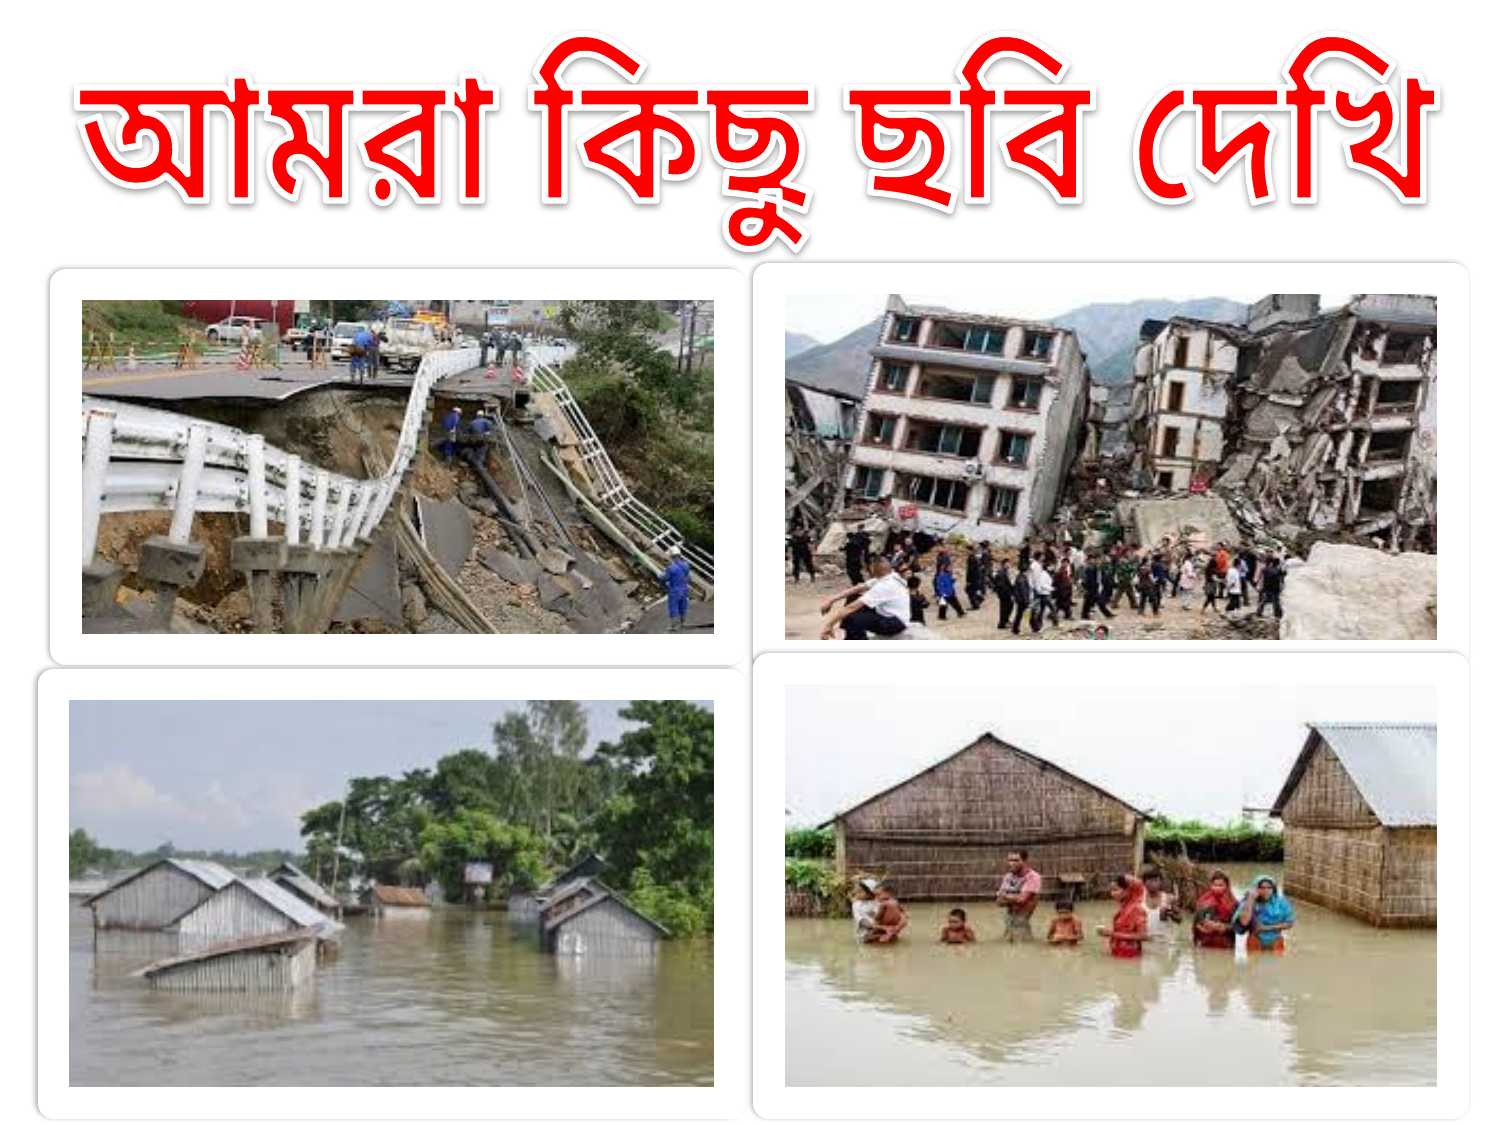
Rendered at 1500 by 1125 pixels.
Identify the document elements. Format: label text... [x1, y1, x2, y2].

picture [68, 699, 715, 1088]
text_box আমরা কিছু ছবি দেখি [843, 30, 1097, 214]
picture [784, 293, 1438, 641]
picture [784, 683, 1438, 1088]
text_box আমরা কিছু ছবি দেখি [528, 30, 815, 253]
text_box আমরা কিছু ছবি দেখি [73, 72, 500, 206]
text_box আমরা কিছু ছবি দেখি [1133, 30, 1441, 206]
picture [81, 299, 715, 634]
